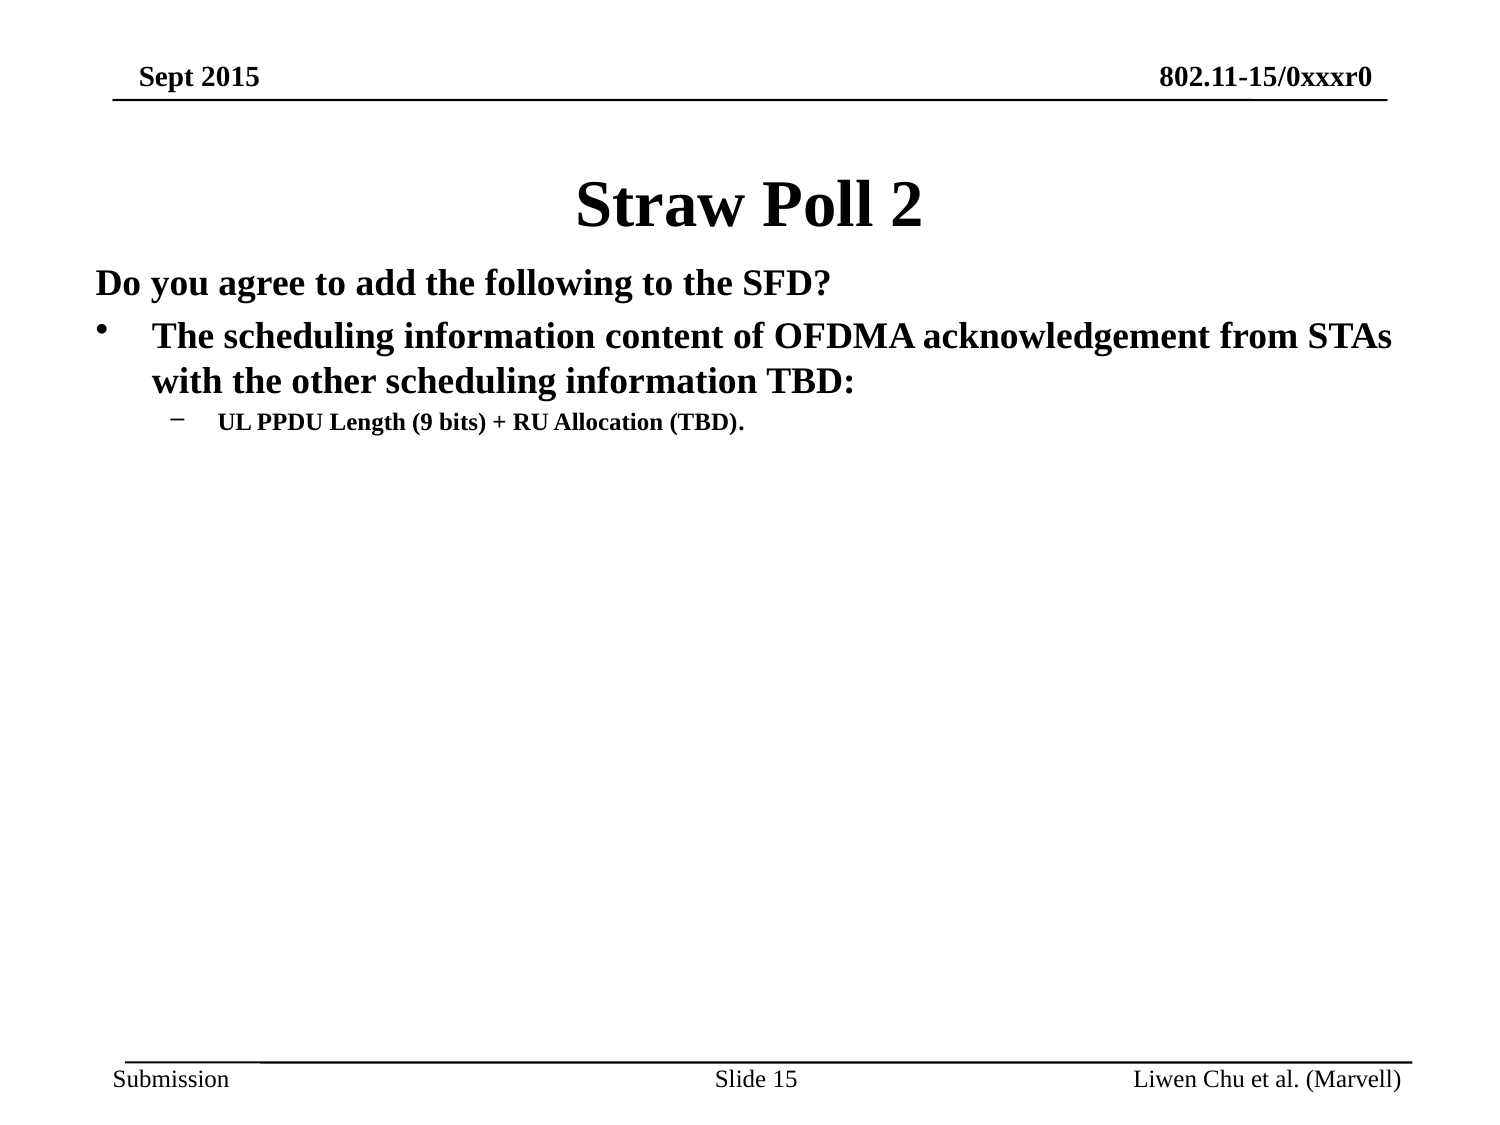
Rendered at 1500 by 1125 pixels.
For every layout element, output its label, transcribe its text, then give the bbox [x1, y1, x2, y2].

slide_number Slide 15 [712, 1061, 800, 1093]
footer Liwen Chu et al. (Marvell) [949, 1061, 1402, 1093]
list Do you agree to add the following to the SFD? The scheduling information content of OFDMA acknowledgement from STAs with the other scheduling information TBD: UL PPDU Length (9 bits) + RU Allocation (TBD). [80, 250, 1438, 927]
title Straw Poll 2 [112, 112, 1388, 250]
